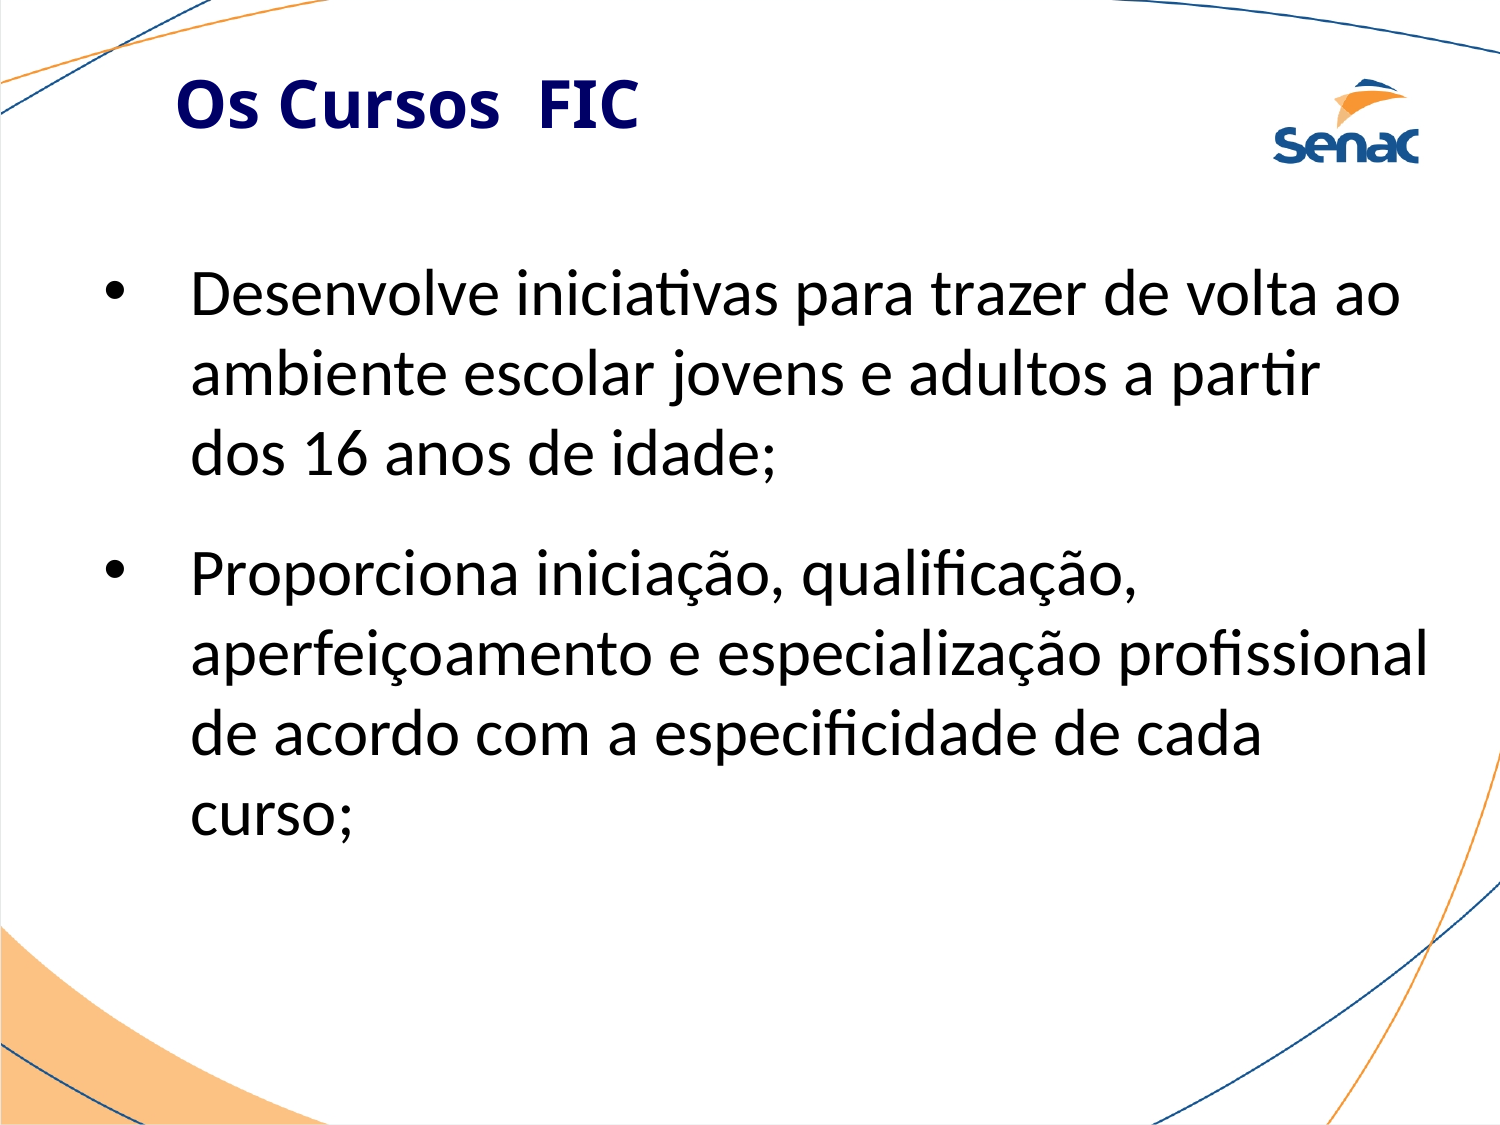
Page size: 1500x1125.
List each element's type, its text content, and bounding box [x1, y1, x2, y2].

picture [0, 0, 1500, 1125]
text_box Desenvolve iniciativas para trazer de volta ao ambiente escolar jovens e adultos a partir dos 16 anos de idade; Proporciona iniciação, qualificação, aperfeiçoamento e especialização profissional de acordo com a especificidade de cada curso; [88, 241, 1447, 856]
text_box Os Cursos FIC [159, 54, 1164, 150]
